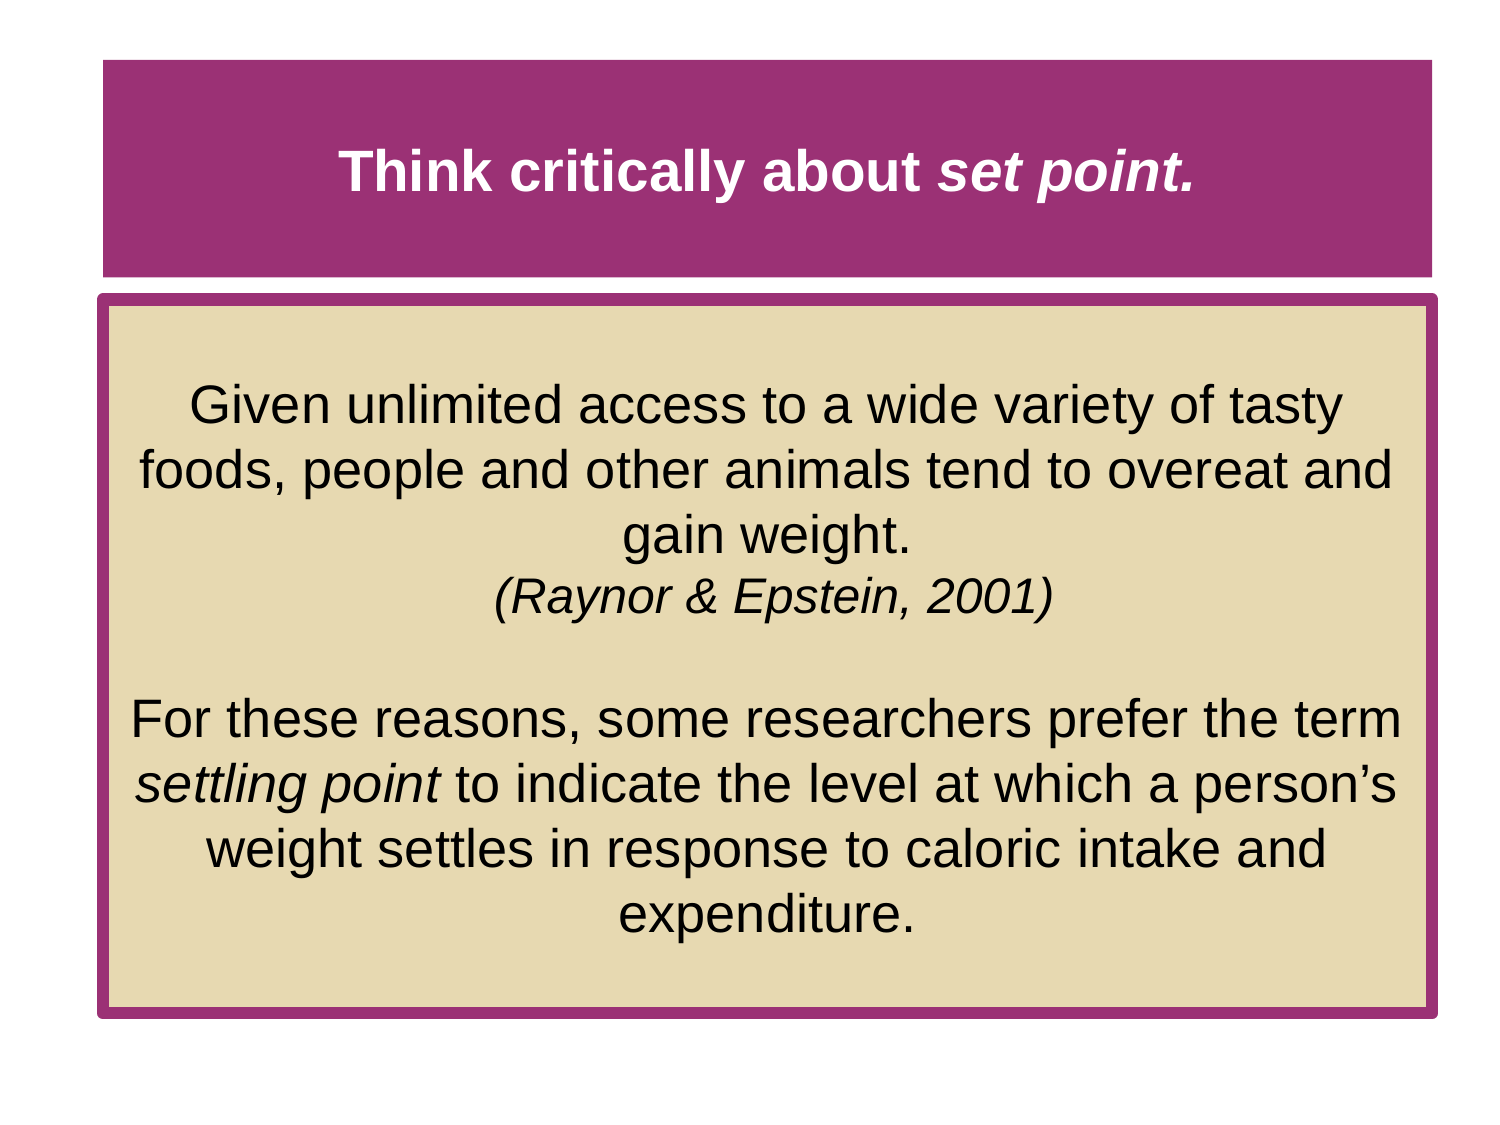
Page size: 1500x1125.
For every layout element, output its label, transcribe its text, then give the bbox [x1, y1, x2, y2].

title Think critically about set point. [103, 59, 1433, 278]
list Given unlimited access to a wide variety of tasty foods, people and other animals tend to overeat and gain weight. (Raynor & Epstein, 2001) For these reasons, some researchers prefer the term settling point to indicate the level at which a person’s weight settles in response to caloric intake and expenditure. [97, 293, 1438, 1019]
